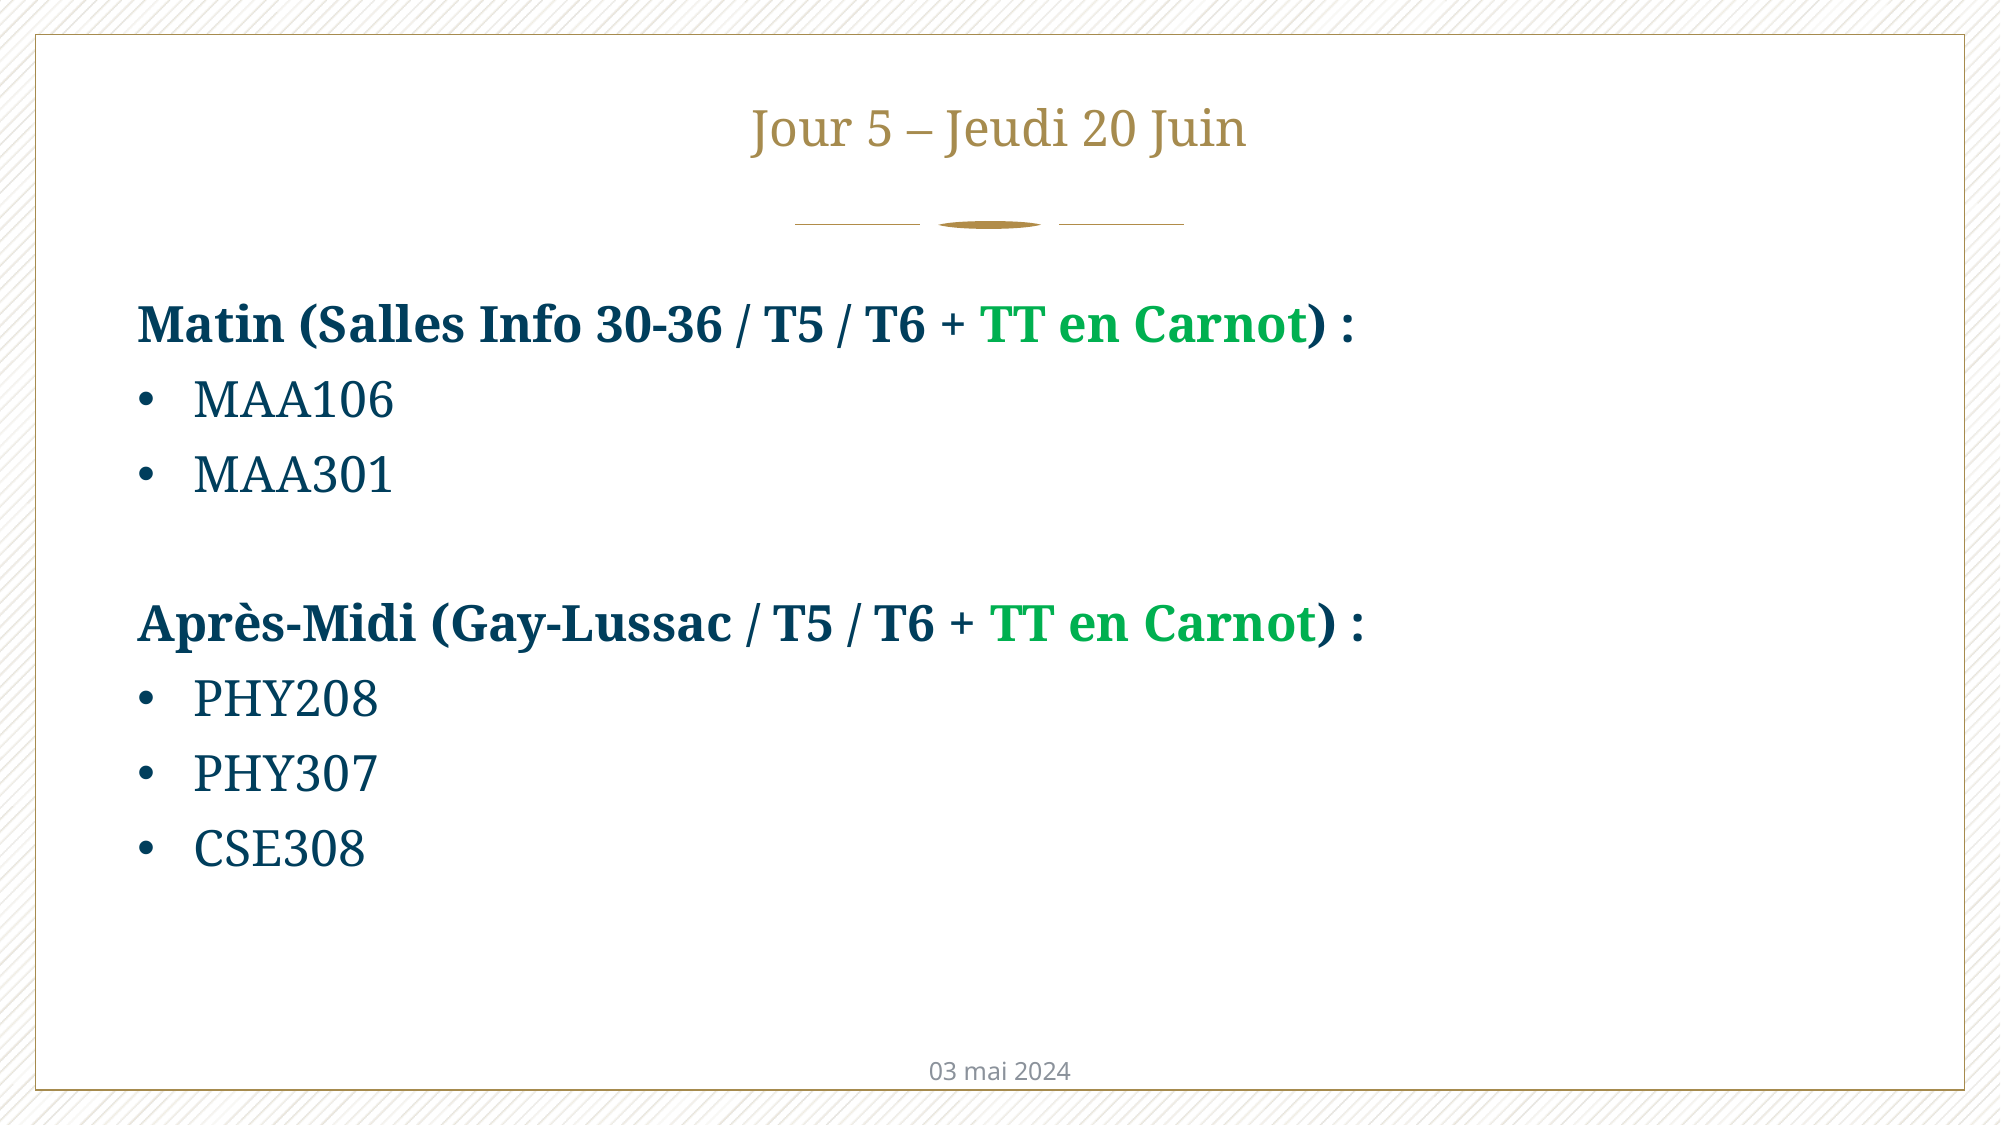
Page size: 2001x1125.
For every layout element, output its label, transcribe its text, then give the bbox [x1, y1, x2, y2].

list Matin (Salles Info 30-36 / T5 / T6 + TT en Carnot) : MAA106 MAA301 Après-Midi (Gay-Lussac / T5 / T6 + TT en Carnot) : PHY208 PHY307 CSE308 [137, 299, 1863, 1014]
title Jour 5 – Jeudi 20 Juin [137, 34, 1863, 226]
footer 03 mai 2024 [662, 1042, 1338, 1103]
picture [0, 0, 2001, 1125]
